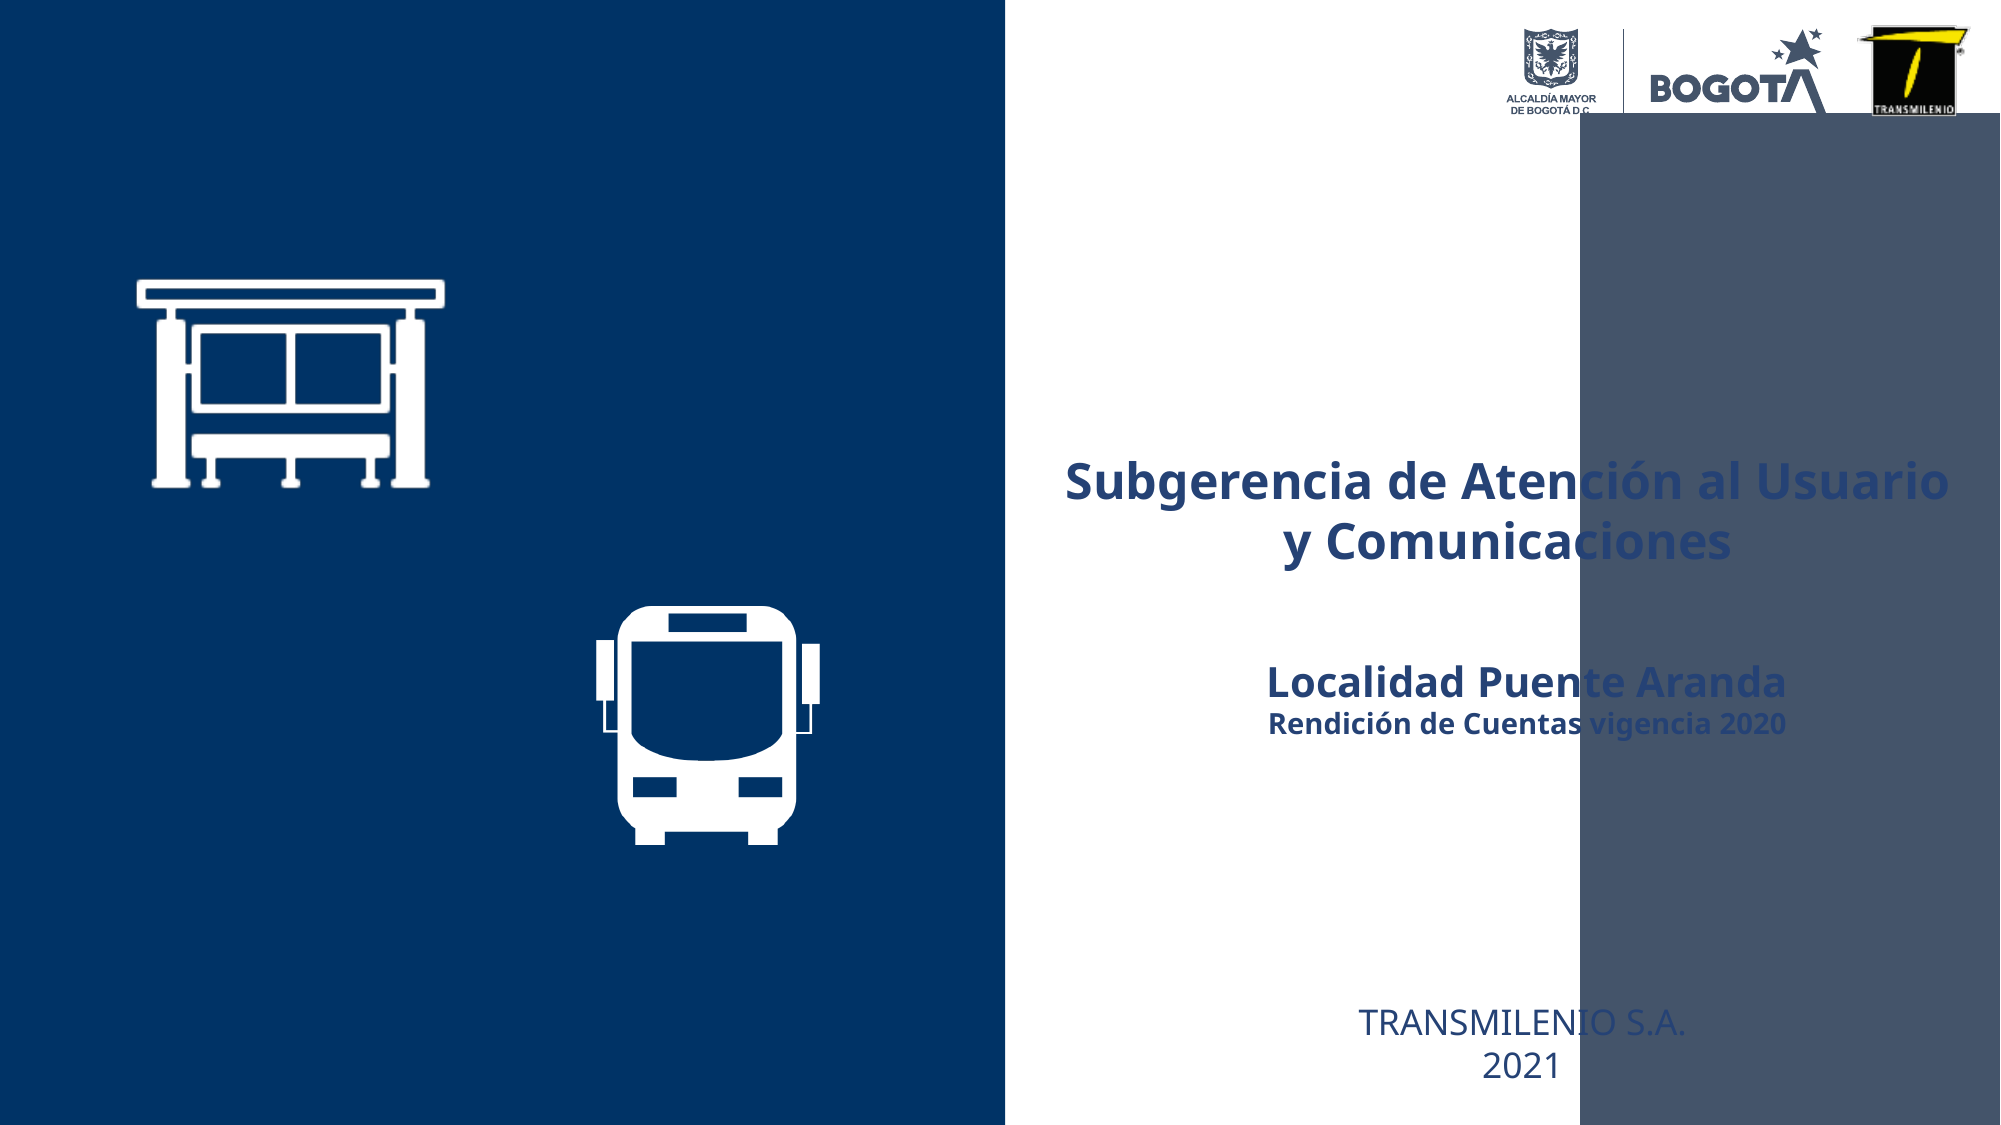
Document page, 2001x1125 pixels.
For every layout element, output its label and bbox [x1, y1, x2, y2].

text_box [0, 0, 1971, 1125]
